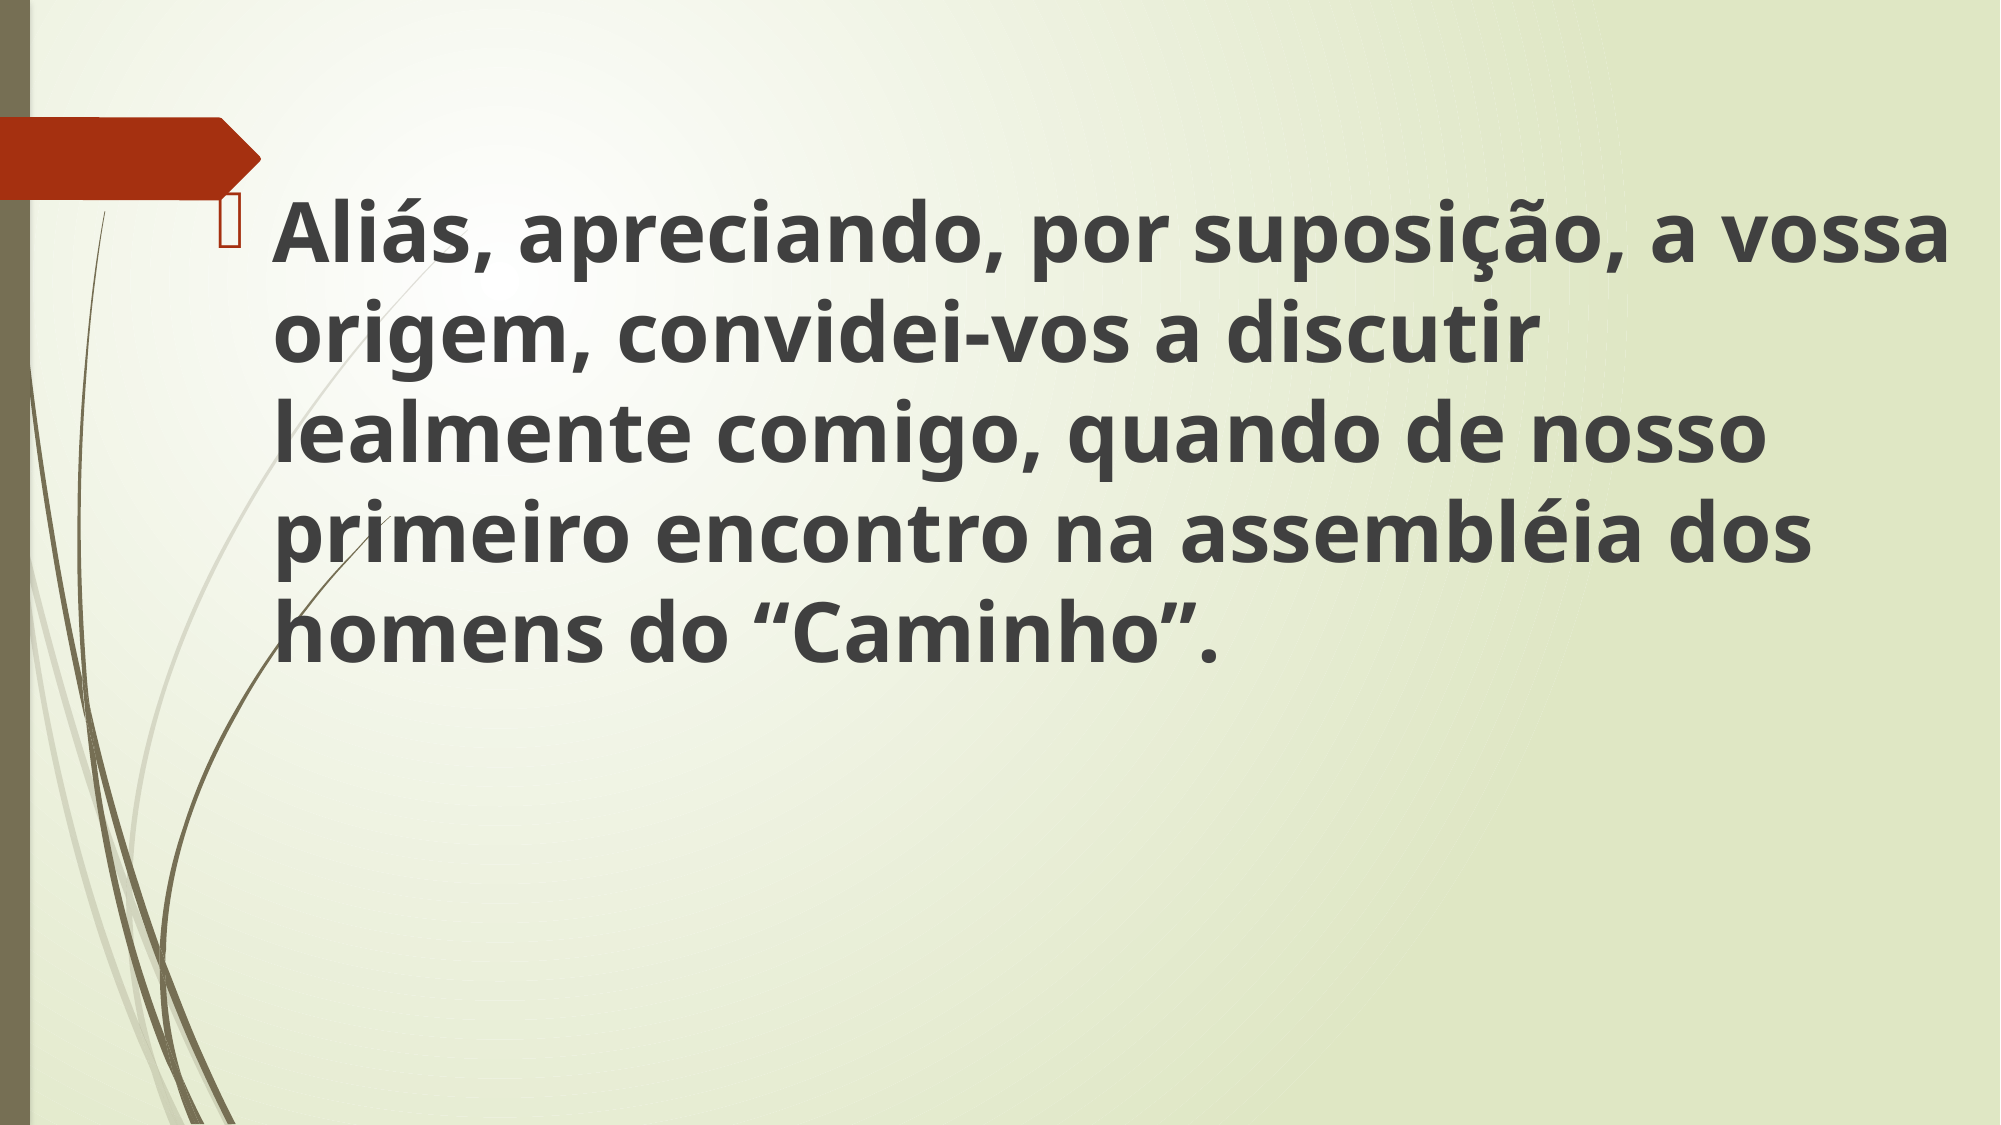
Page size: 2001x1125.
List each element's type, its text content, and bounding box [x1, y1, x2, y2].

list Aliás, apreciando, por suposição, a vossa origem, convidei-vos a discutir lealmente comigo, quando de nosso primeiro encontro na assembléia dos homens do “Caminho”. [201, 0, 2000, 1125]
